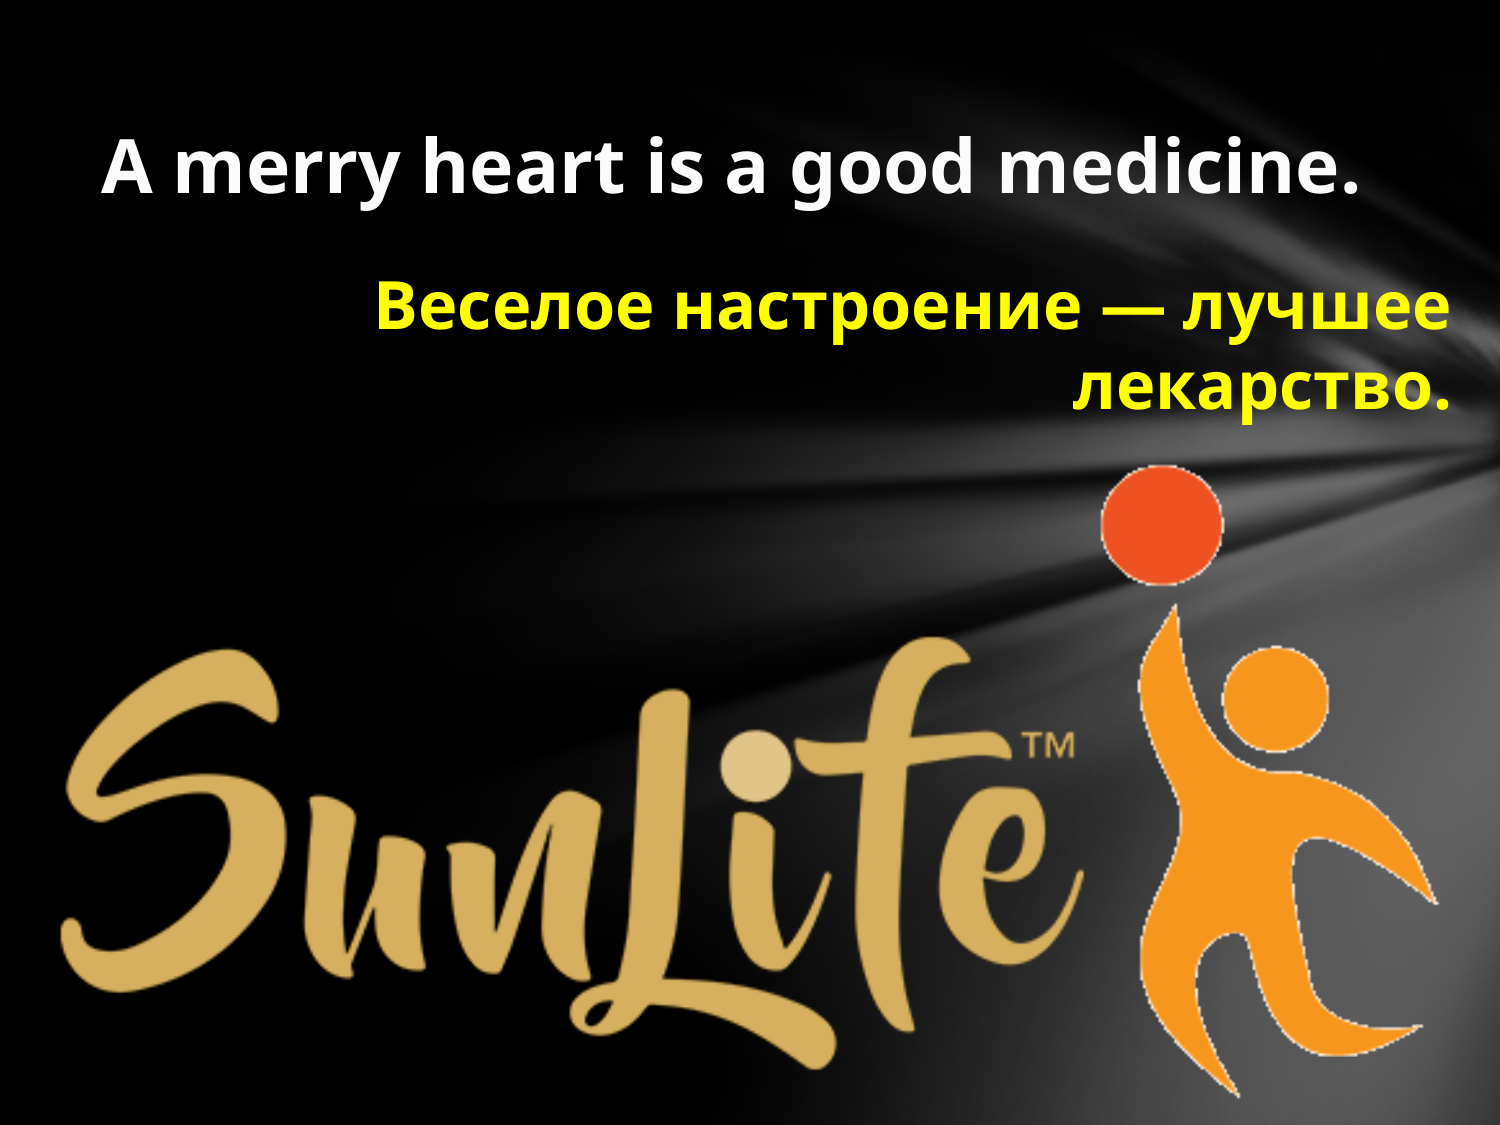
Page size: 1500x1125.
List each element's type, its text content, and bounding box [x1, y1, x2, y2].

text_box Веселое настроение — лучшее лекарство. [18, 255, 1468, 371]
picture [0, 385, 1500, 1125]
text_box A merry heart is a good medicine. [13, 0, 1463, 209]
